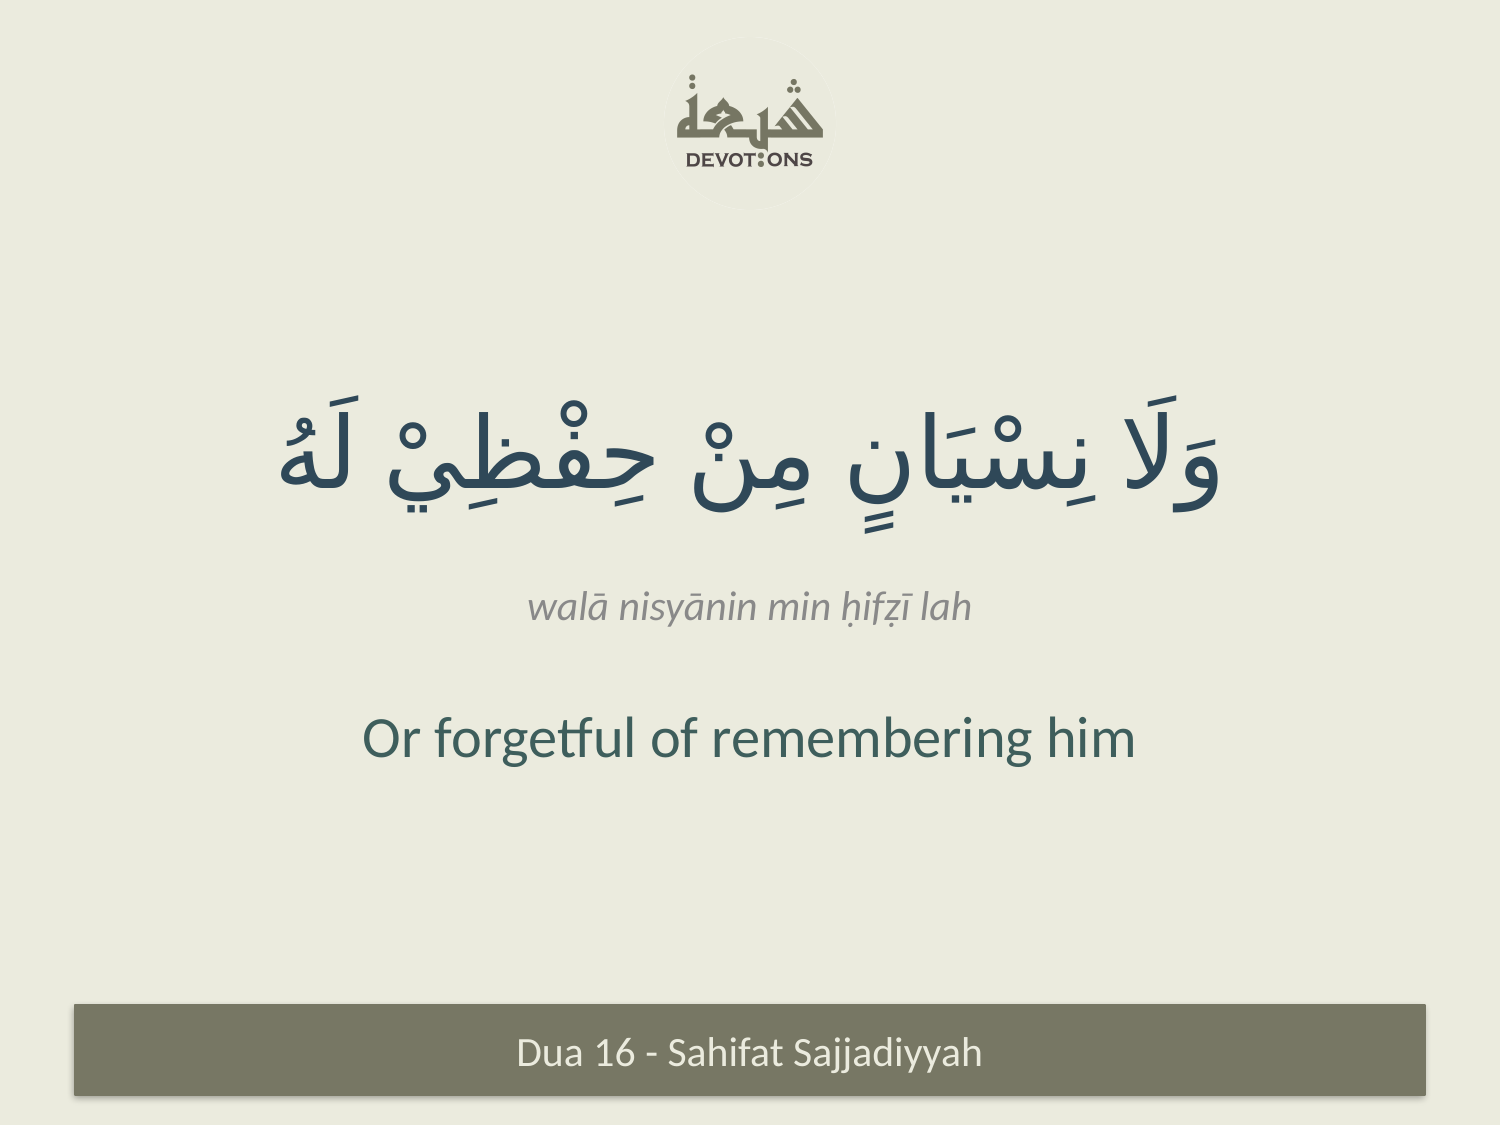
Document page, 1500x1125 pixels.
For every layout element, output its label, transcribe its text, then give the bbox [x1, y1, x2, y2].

text_box Dua 16 - Sahifat Sajjadiyyah [501, 1017, 999, 1083]
picture [656, 29, 844, 218]
text_box [74, 1004, 1426, 1096]
text_box وَلَا نِسْيَانٍ مِنْ حِفْظِيْ لَهُ walā nisyānin min ḥifẓī lah Or forgetful of remembering him [74, 381, 1425, 776]
